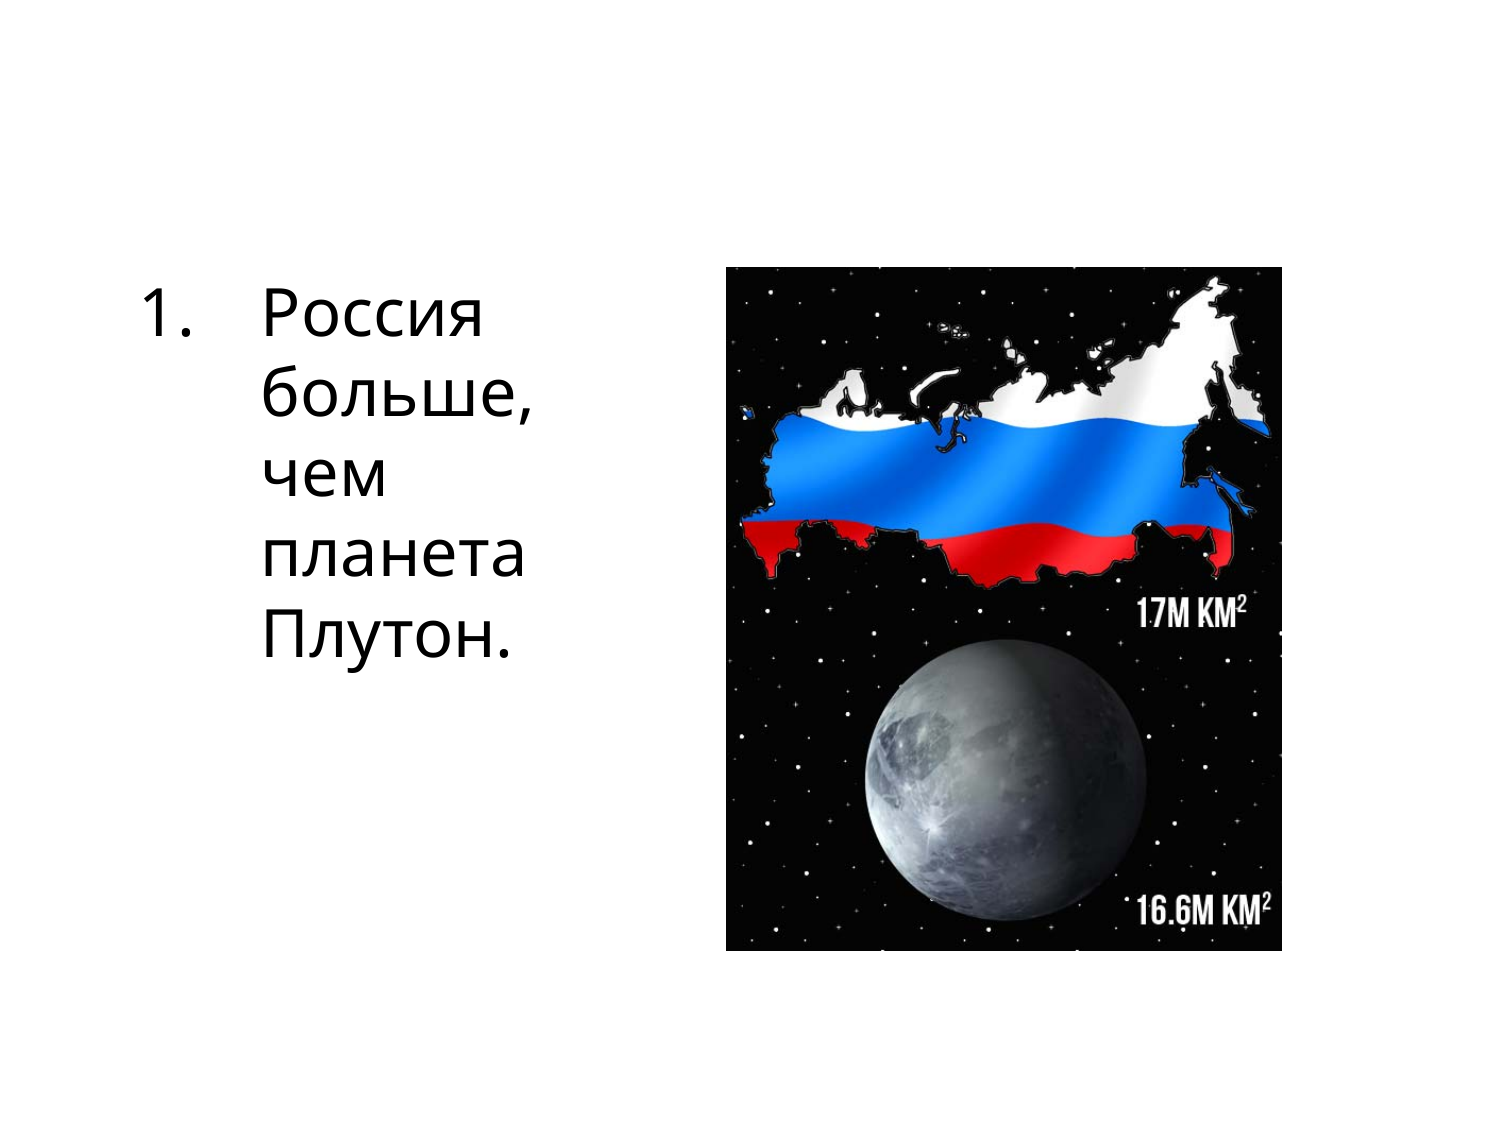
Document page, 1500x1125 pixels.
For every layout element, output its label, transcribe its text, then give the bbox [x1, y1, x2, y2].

picture [726, 266, 1282, 951]
list Россия больше, чем планета Плутон. [123, 262, 680, 1005]
